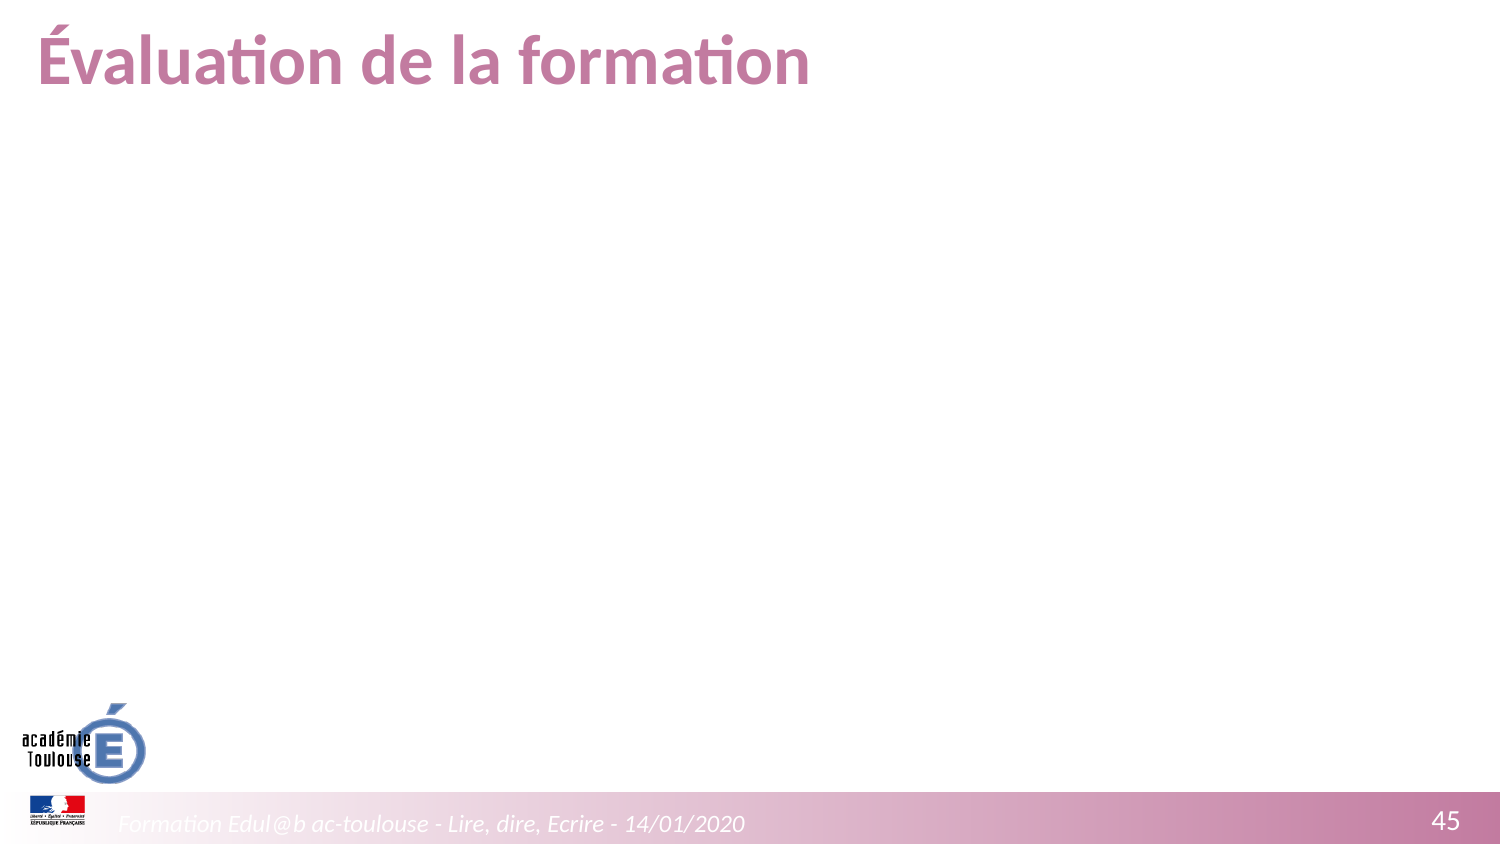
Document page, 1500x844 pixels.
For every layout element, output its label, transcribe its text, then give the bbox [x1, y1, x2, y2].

title Évaluation de la formation [22, 12, 1317, 111]
picture [12, 697, 151, 833]
